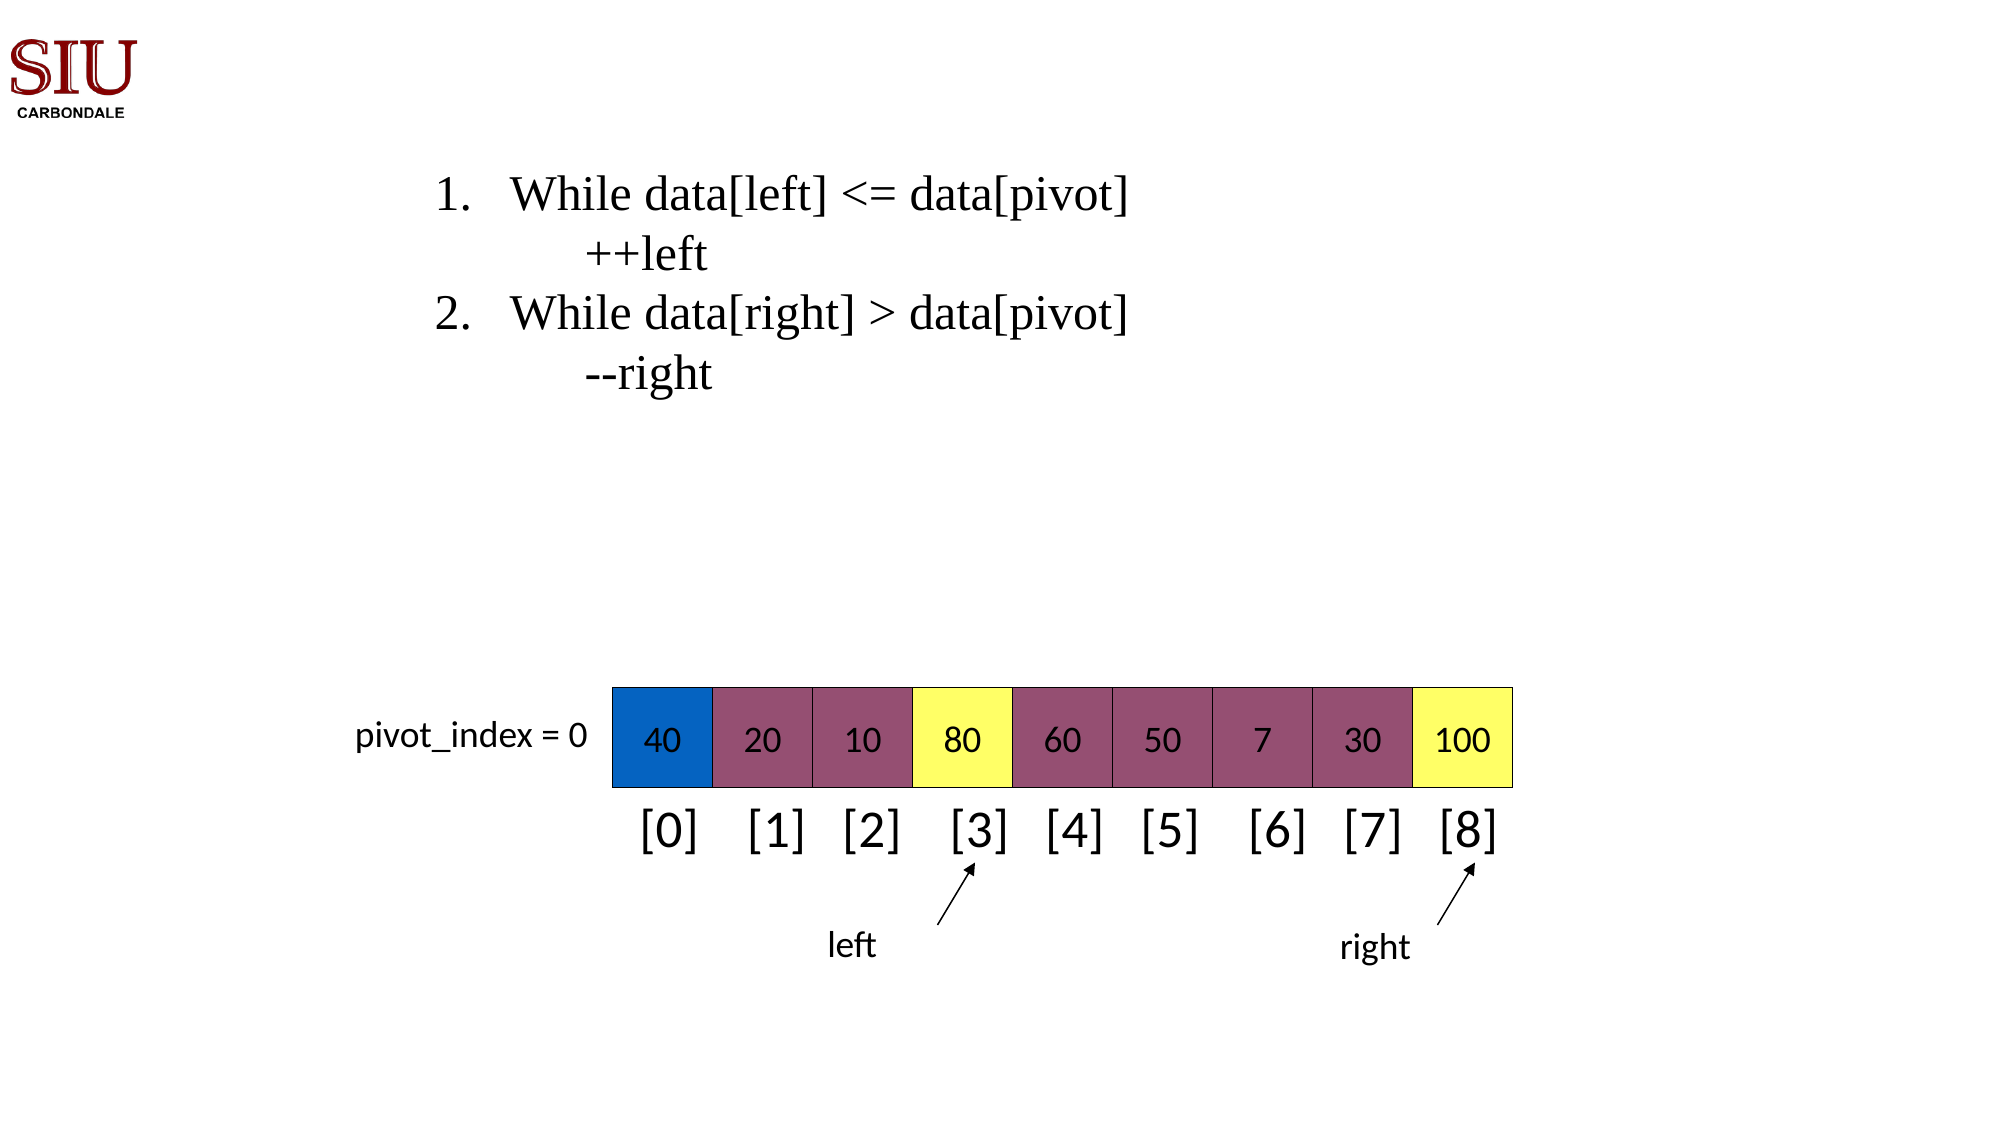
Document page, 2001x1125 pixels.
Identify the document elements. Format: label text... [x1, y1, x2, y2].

text_box [1437, 866, 1475, 926]
text_box 7 [1212, 687, 1312, 787]
text_box 20 [712, 687, 812, 787]
text_box [0] [1] [2] [3] [4] [5] [6] [7] [8] [624, 787, 1514, 866]
text_box 100 [1412, 687, 1513, 787]
text_box right [1325, 914, 1675, 975]
picture [11, 39, 138, 118]
text_box 80 [912, 687, 1012, 787]
text_box [937, 866, 975, 926]
text_box left [812, 912, 1288, 973]
text_box 40 [612, 687, 712, 788]
text_box 50 [1112, 687, 1212, 787]
text_box While data[left] <= data[pivot] ++left While data[right] > data[pivot] --right [419, 152, 1146, 588]
text_box 30 [1312, 687, 1412, 787]
text_box 60 [1012, 687, 1112, 787]
text_box pivot_index = 0 [340, 702, 603, 762]
text_box 10 [812, 687, 912, 787]
